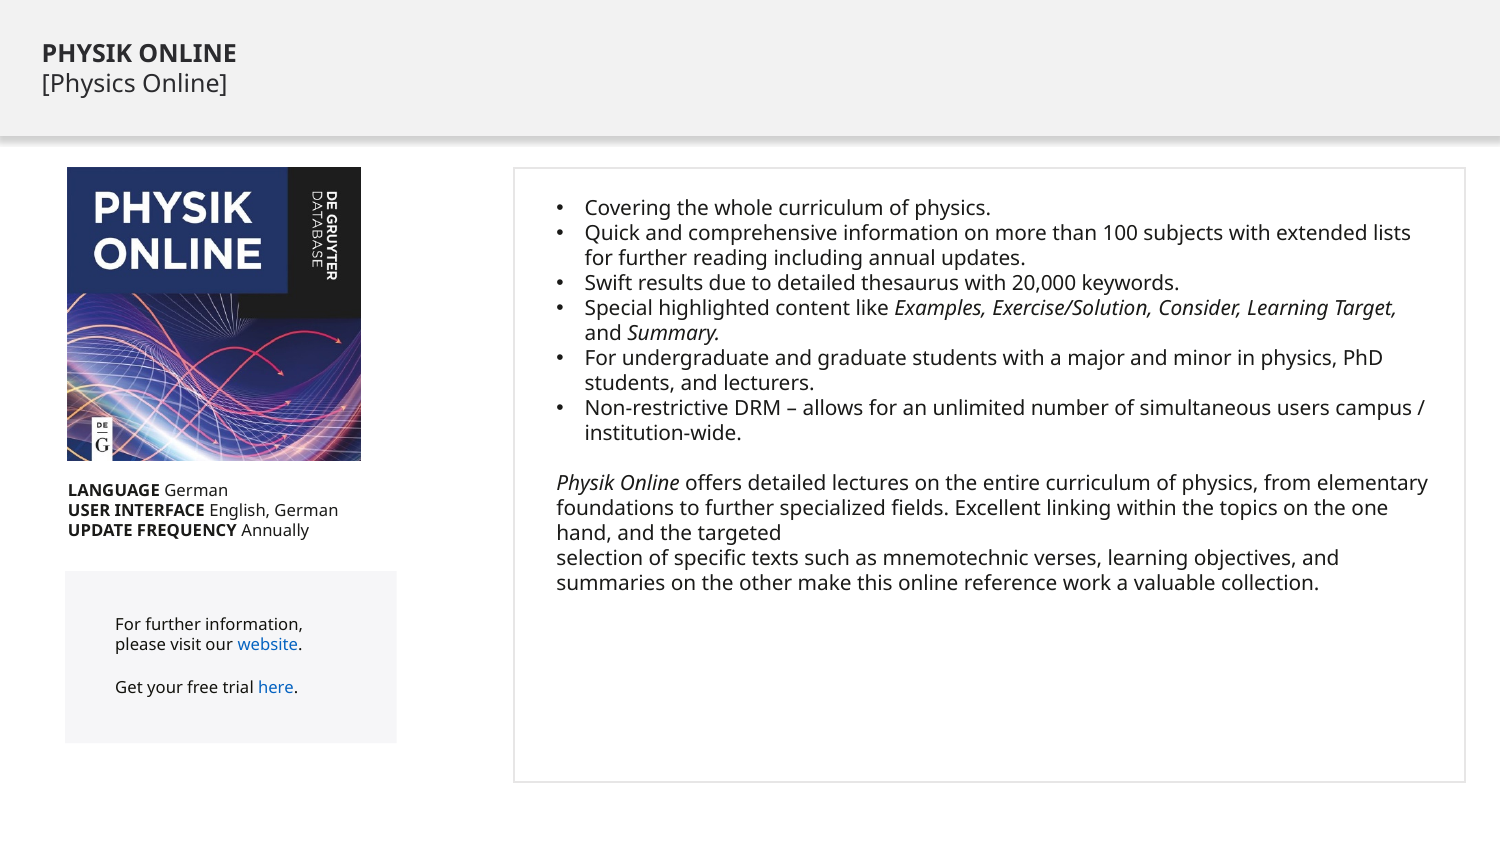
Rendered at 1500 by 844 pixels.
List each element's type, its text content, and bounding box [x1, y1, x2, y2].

text_box Covering the whole curriculum of physics. Quick and comprehensive information on more than 100 subjects with extended lists for further reading including annual updates. Swift results due to detailed thesaurus with 20,000 keywords. Special highlighted content like Examples, Exercise/Solution, Consider, Learning Target, and Summary. For undergraduate and graduate students with a major and minor in physics, PhD students, and lecturers. Non-restrictive DRM – allows for an unlimited number of simultaneous users campus / institution-wide. Physik Online offers detailed lectures on the entire curriculum of physics, from elementary foundations to further specialized fields. Excellent linking within the topics on the one hand, and the targeted selection of specific texts such as mnemotechnic verses, learning objectives, and summaries on the other make this online reference work a valuable collection. [541, 187, 1446, 602]
text_box For further information, please visit our website. Get your free trial here. [65, 571, 397, 744]
text_box [513, 167, 1466, 783]
text_box PHYSIK ONLINE [Physics Online] [41, 37, 1477, 98]
text_box LANGUAGE German USER INTERFACE English, German UPDATE FREQUENCY Annually [53, 472, 514, 548]
picture [66, 167, 361, 461]
text_box [0, 0, 1500, 137]
